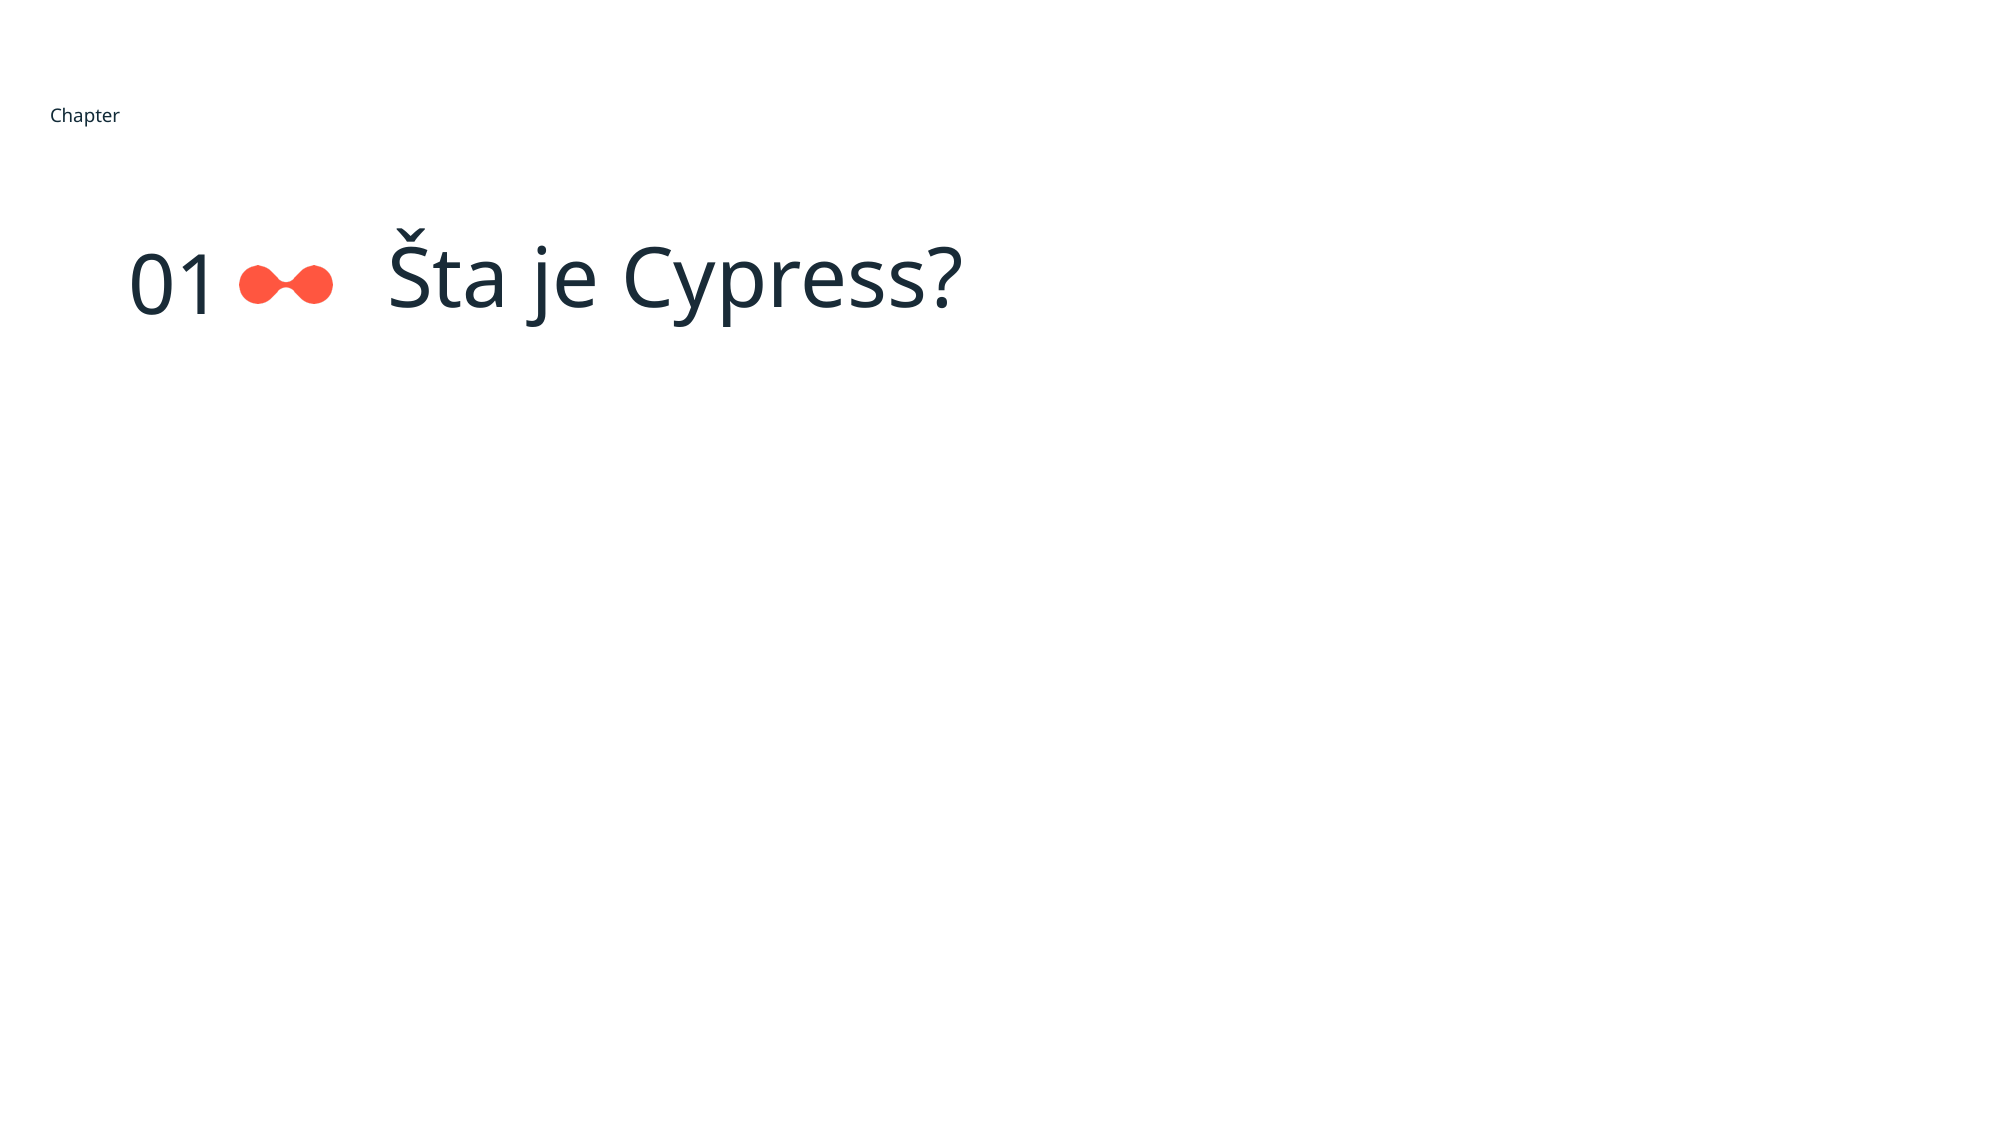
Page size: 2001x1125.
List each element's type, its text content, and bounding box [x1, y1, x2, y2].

text_box Šta je Cypress? [378, 196, 1624, 333]
list 01 [127, 231, 317, 334]
picture [317, 265, 333, 304]
